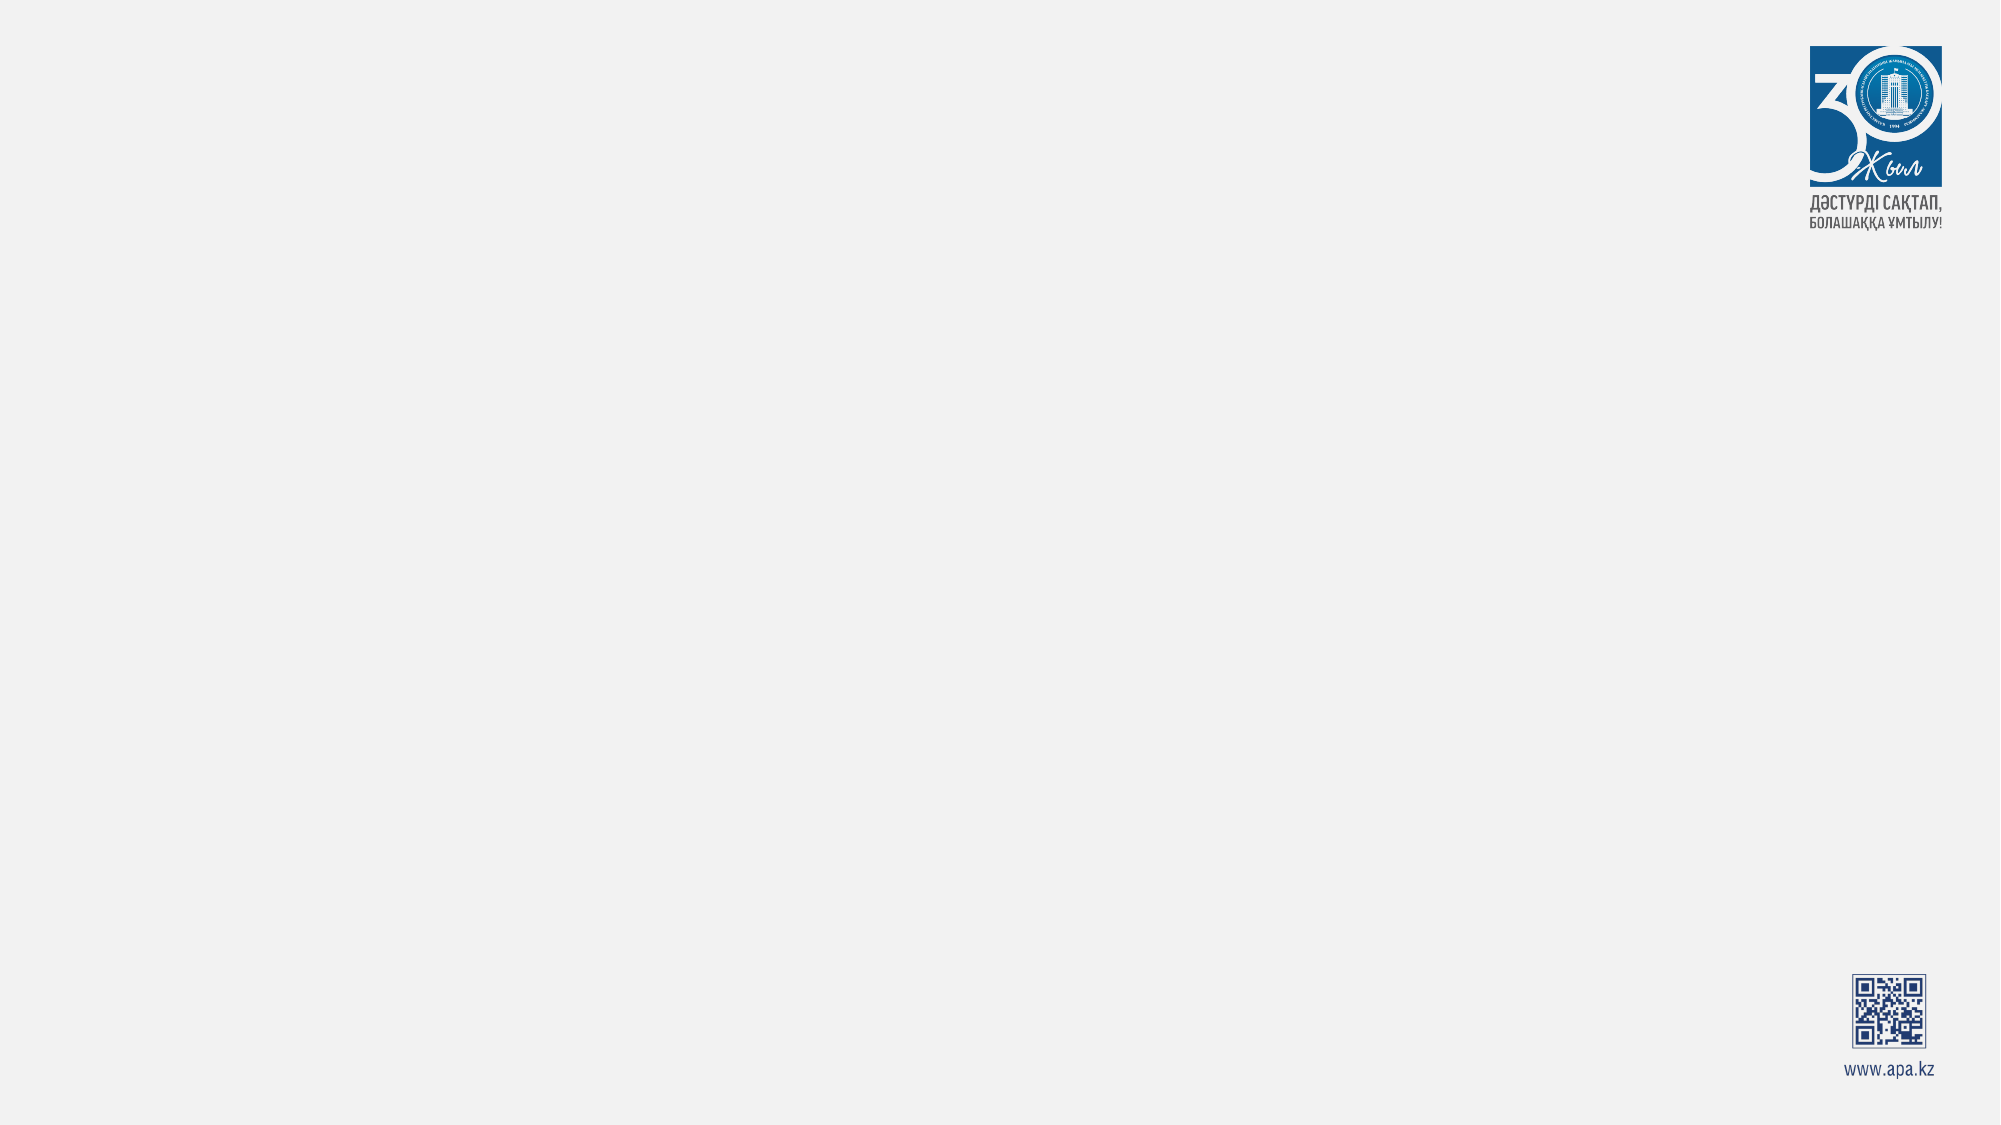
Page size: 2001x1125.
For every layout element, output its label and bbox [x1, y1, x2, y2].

text_box [1810, 46, 1942, 1079]
